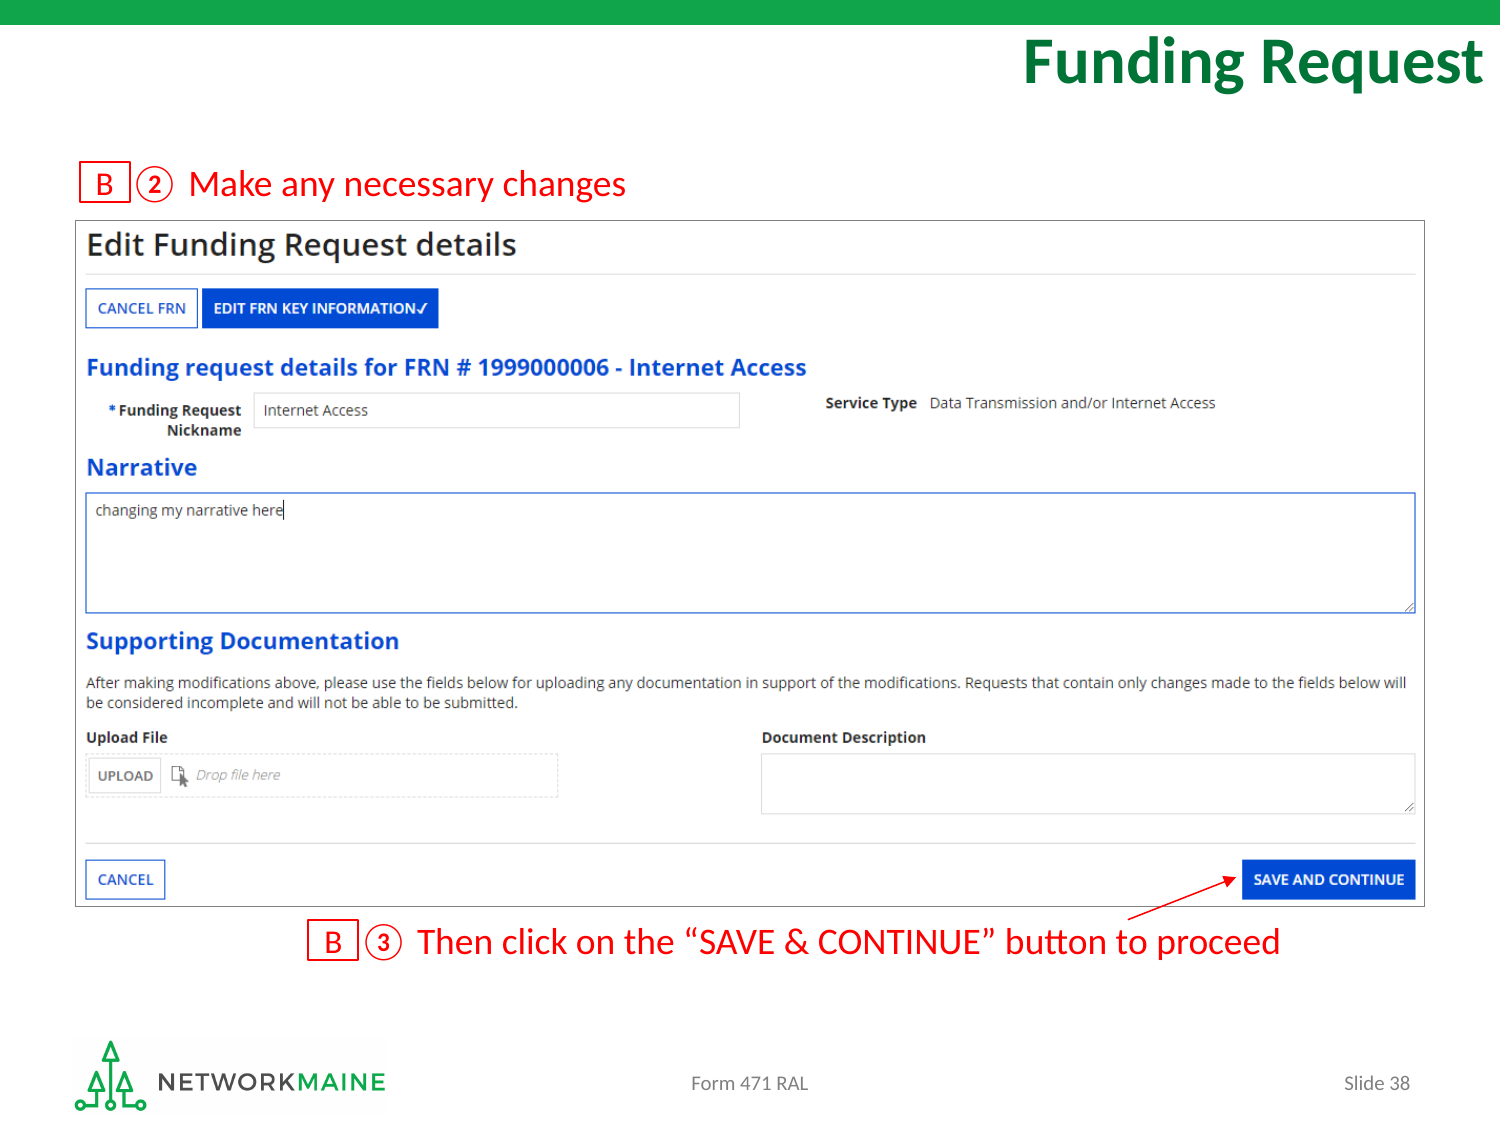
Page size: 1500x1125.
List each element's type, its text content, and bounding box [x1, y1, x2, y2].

text_box ③ Then click on the “SAVE & CONTINUE” button to proceed [344, 916, 1352, 970]
text_box B [308, 919, 344, 960]
text_box ② Make any necessary changes [115, 151, 1123, 212]
picture [74, 220, 1426, 907]
picture [72, 1038, 389, 1114]
text_box Funding Request [676, 16, 1500, 104]
text_box B [79, 161, 115, 202]
